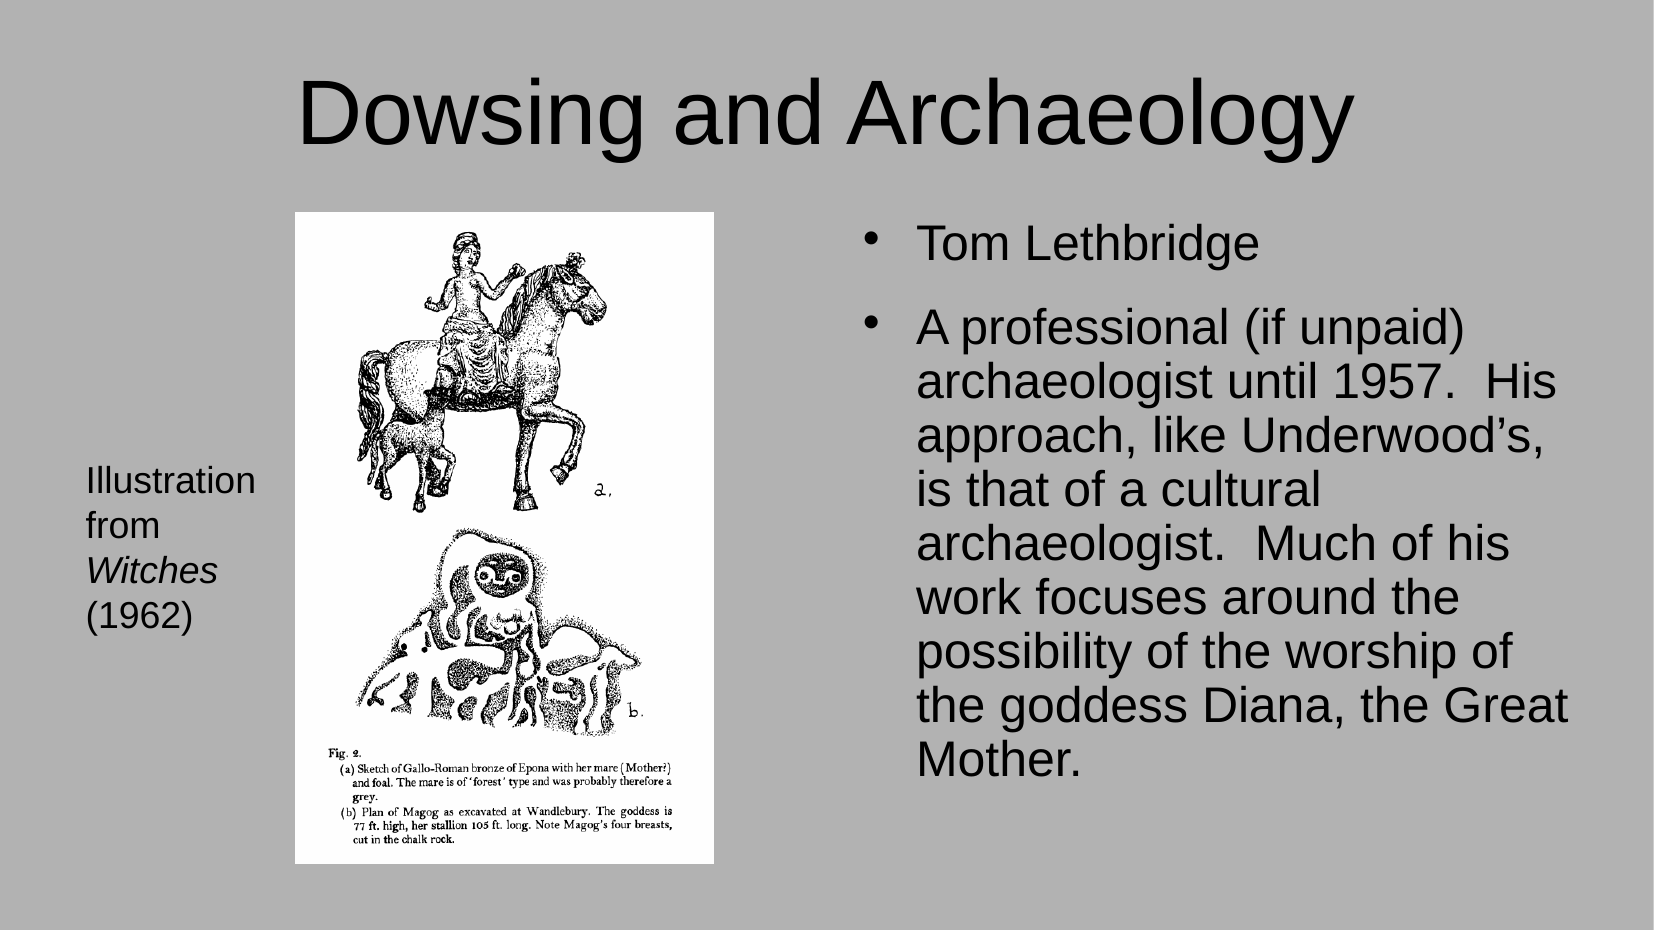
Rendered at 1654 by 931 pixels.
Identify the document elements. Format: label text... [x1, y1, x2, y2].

text_box Illustration from Witches (1962) [70, 448, 289, 632]
picture [294, 212, 714, 864]
list Tom Lethbridge A professional (if unpaid) archaeologist until 1957. His approach, like Underwood’s, is that of a cultural archaeologist. Much of his work focuses around the possibility of the worship of the goddess Diana, the Great Mother. [845, 217, 1572, 874]
title Dowsing and Archaeology [82, 37, 1571, 193]
